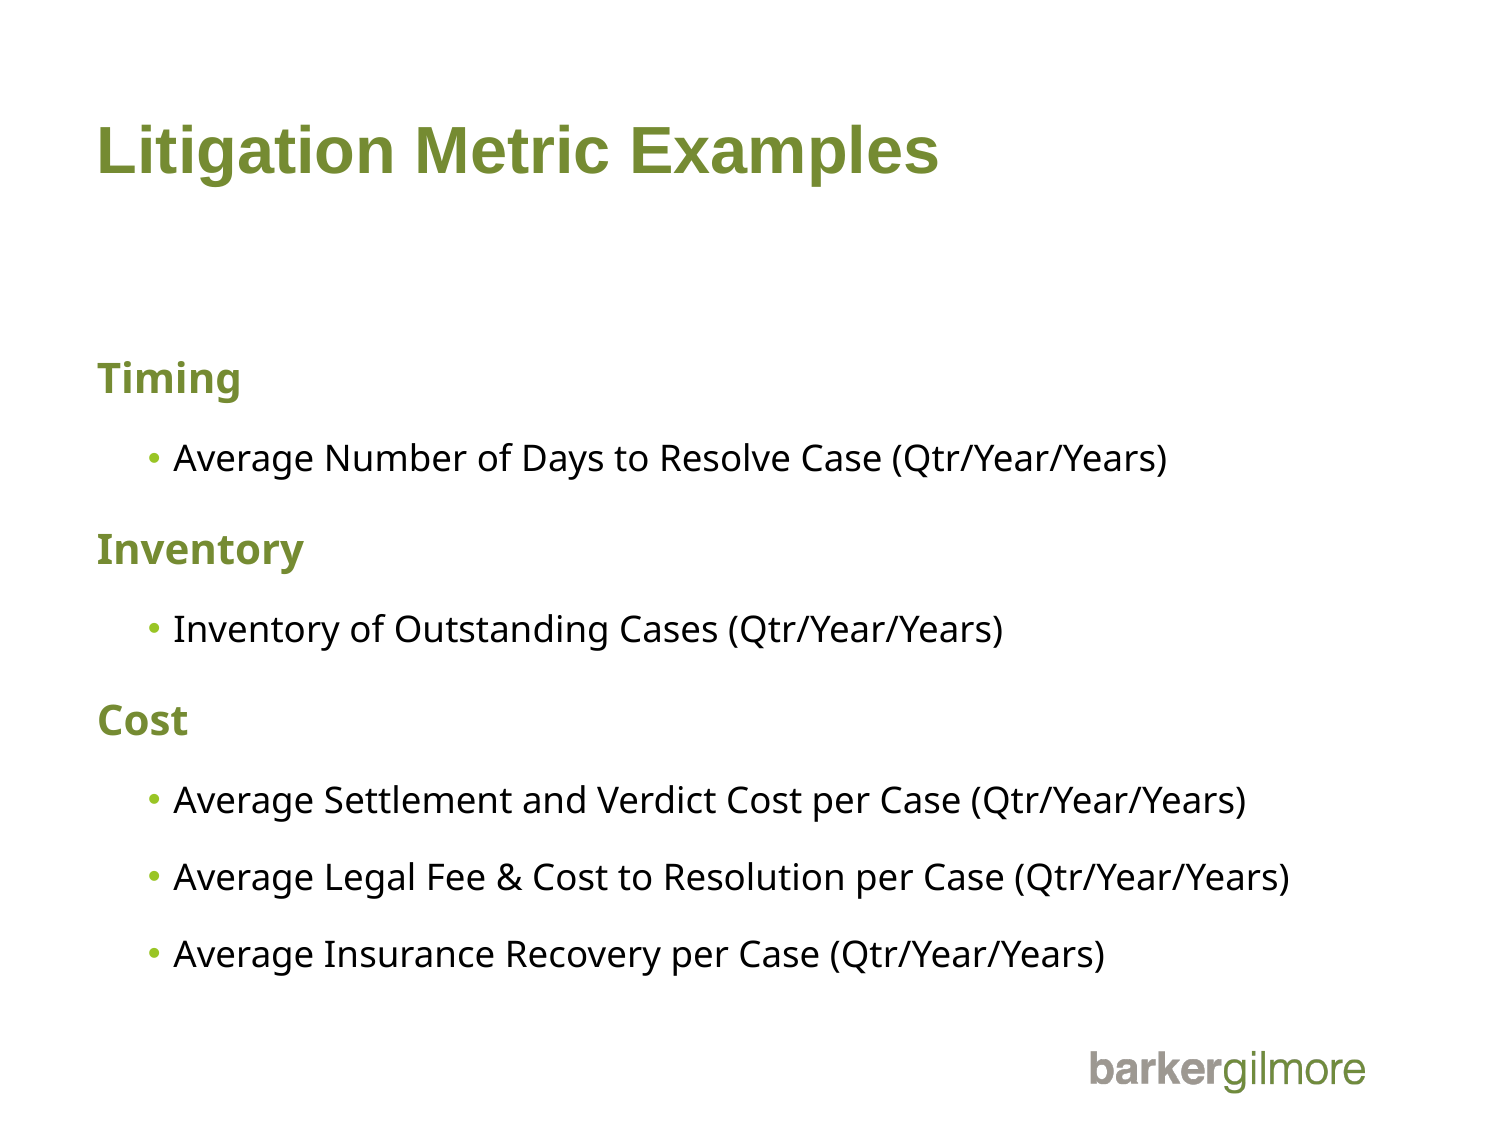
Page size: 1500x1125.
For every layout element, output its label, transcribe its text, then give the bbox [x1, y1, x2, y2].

title Litigation Metric Examples [81, 59, 1322, 243]
list Timing Average Number of Days to Resolve Case (Qtr/Year/Years) Inventory Inventory of Outstanding Cases (Qtr/Year/Years) Cost Average Settlement and Verdict Cost per Case (Qtr/Year/Years) Average Legal Fee & Cost to Resolution per Case (Qtr/Year/Years) Average Insurance Recovery per Case (Qtr/Year/Years) [81, 314, 1388, 995]
picture [1090, 1050, 1366, 1095]
